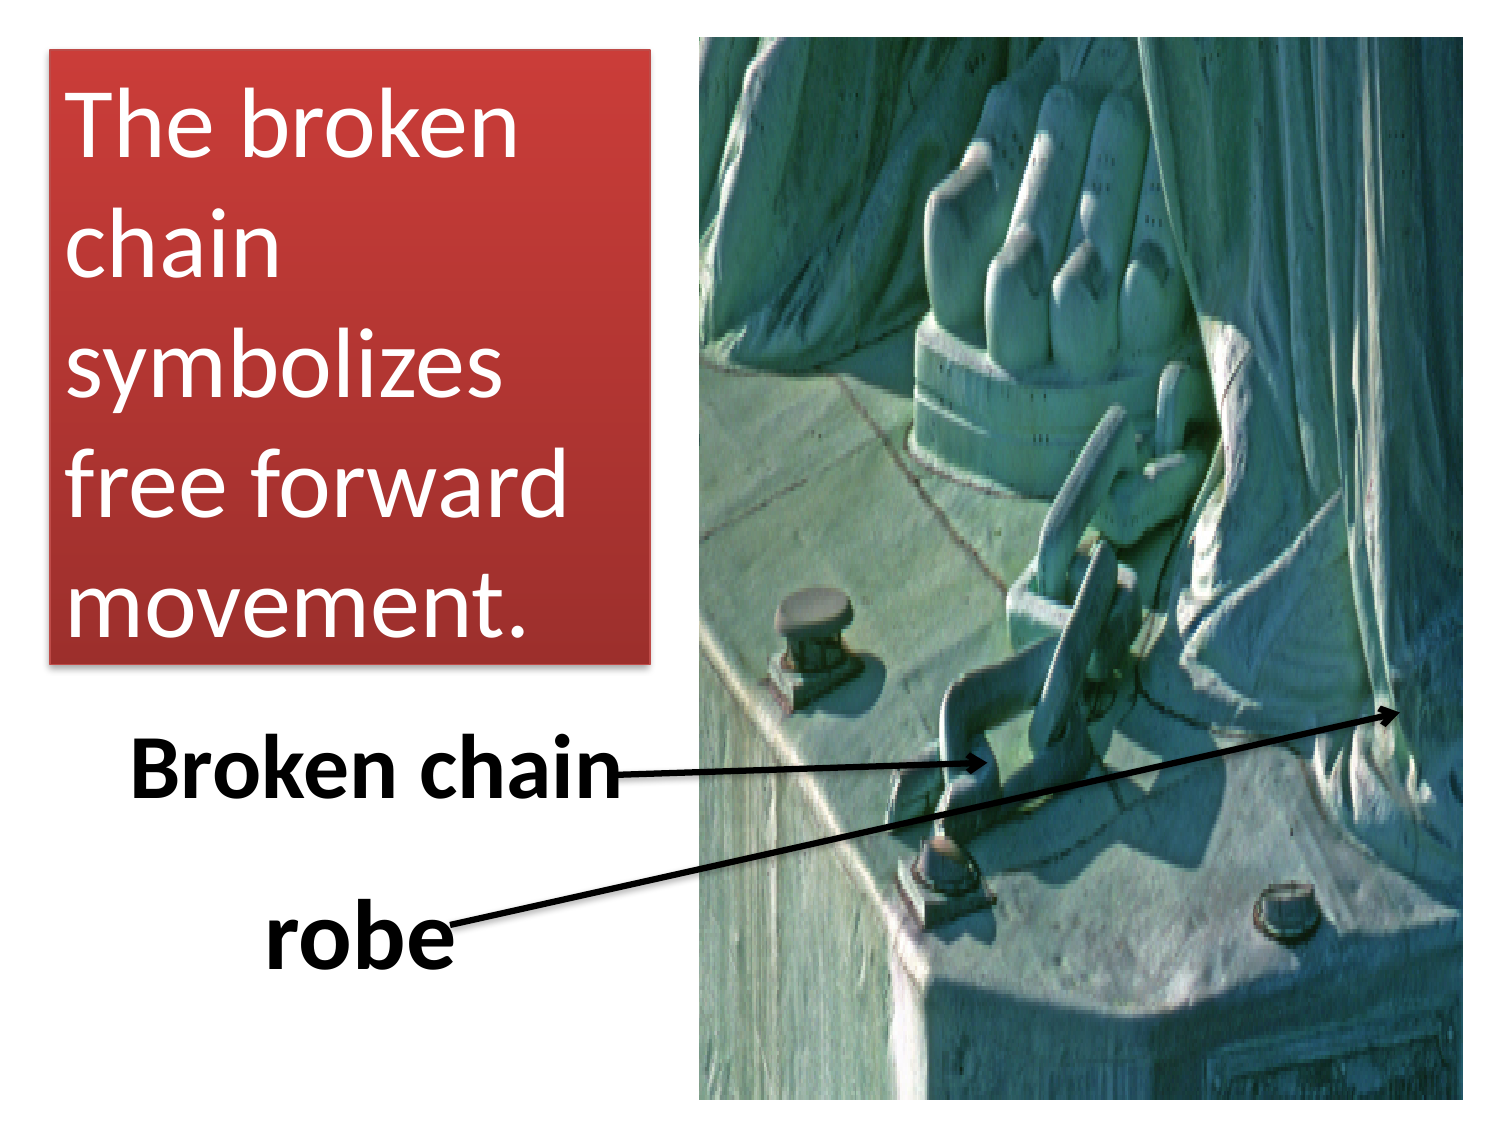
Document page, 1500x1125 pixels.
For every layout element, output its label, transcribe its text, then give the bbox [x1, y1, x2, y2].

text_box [449, 712, 1401, 926]
text_box Broken chain [114, 699, 640, 825]
picture [699, 37, 1463, 1101]
text_box The broken chain symbolizes free forward movement. [49, 49, 651, 665]
text_box robe [249, 862, 495, 998]
